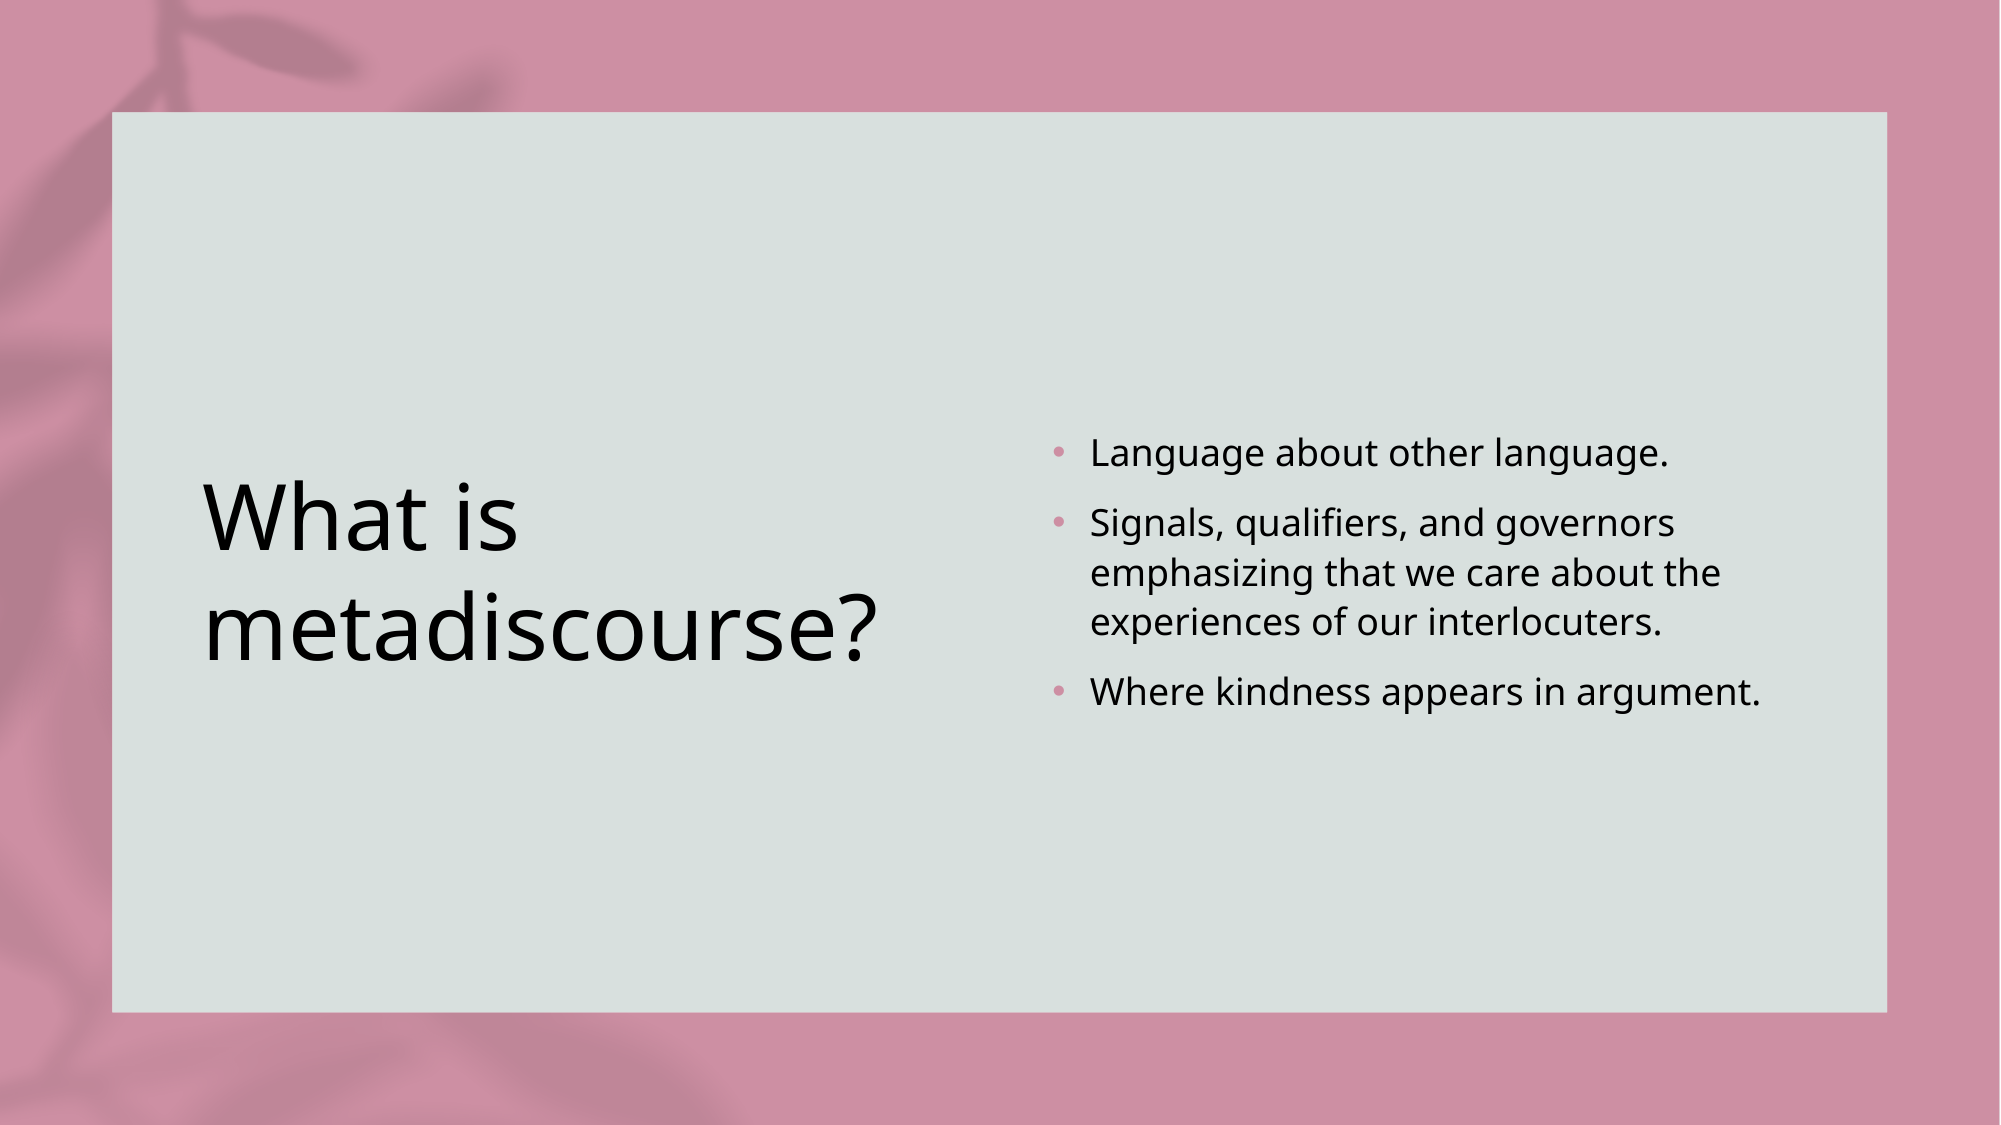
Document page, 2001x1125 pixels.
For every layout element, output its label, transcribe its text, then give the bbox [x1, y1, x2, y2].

title What is metadiscourse? [860, 149, 1000, 988]
text_box [860, 0, 2000, 1125]
text_box [860, 111, 1888, 1013]
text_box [0, 0, 860, 1125]
list Language about other language. Signals, qualifiers, and governors emphasizing that we care about the experiences of our interlocuters. Where kindness appears in argument. [1037, 149, 1825, 988]
